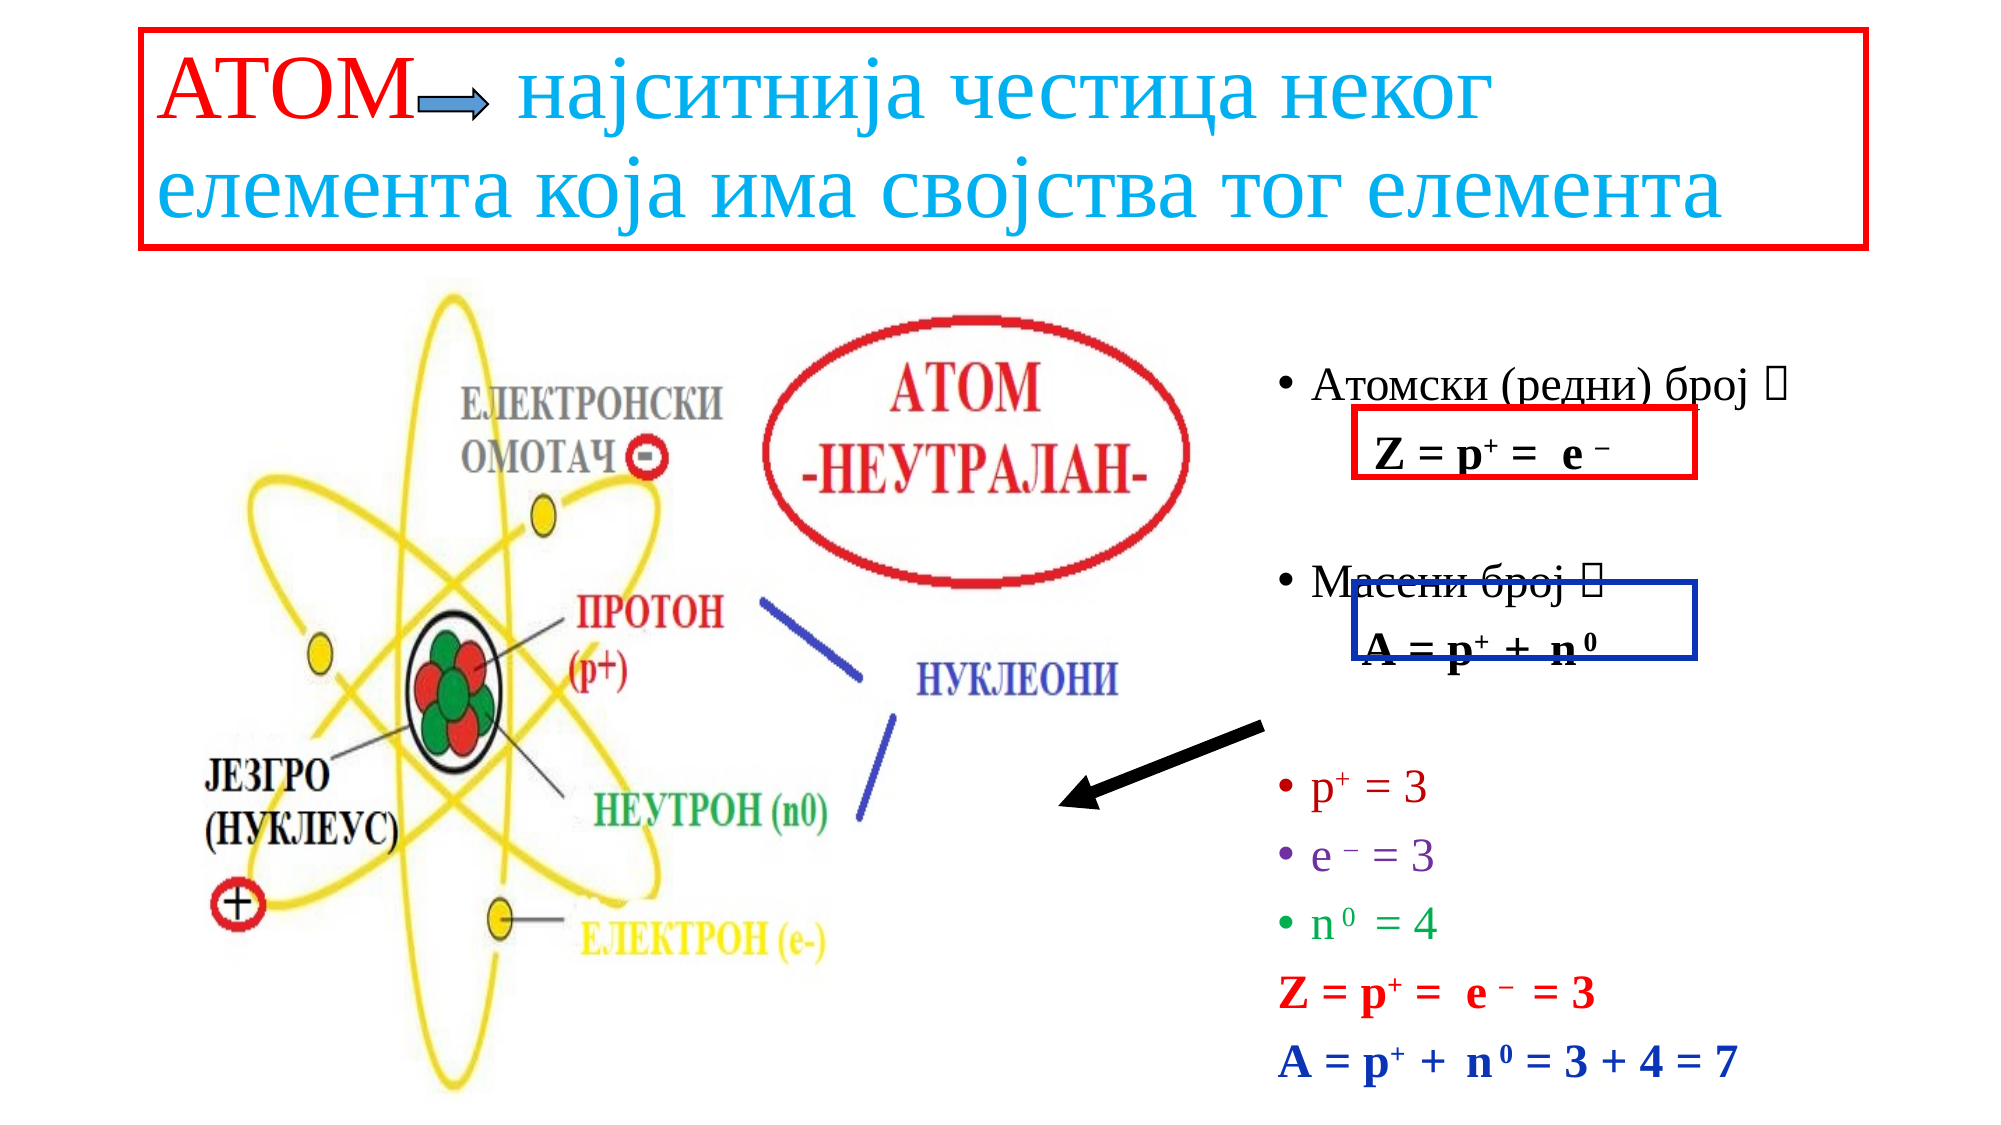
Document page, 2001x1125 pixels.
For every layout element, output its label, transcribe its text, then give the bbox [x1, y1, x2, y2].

text_box [1353, 581, 1696, 659]
list Aтомски (редни) број  Z = р+ = е – Масени број  А = р+ + n 0 р+ = 3 е – = 3 n 0 = 4 Z = р+ = е – = 3 А = р+ + n 0 = 3 + 4 = 7 [1262, 277, 1950, 1102]
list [46, 277, 1200, 1102]
text_box [417, 87, 490, 122]
text_box [1353, 406, 1696, 478]
title АТОМ  најситнија честица неког елемента која има својства тог елемента [140, 29, 1867, 248]
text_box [1058, 725, 1263, 807]
